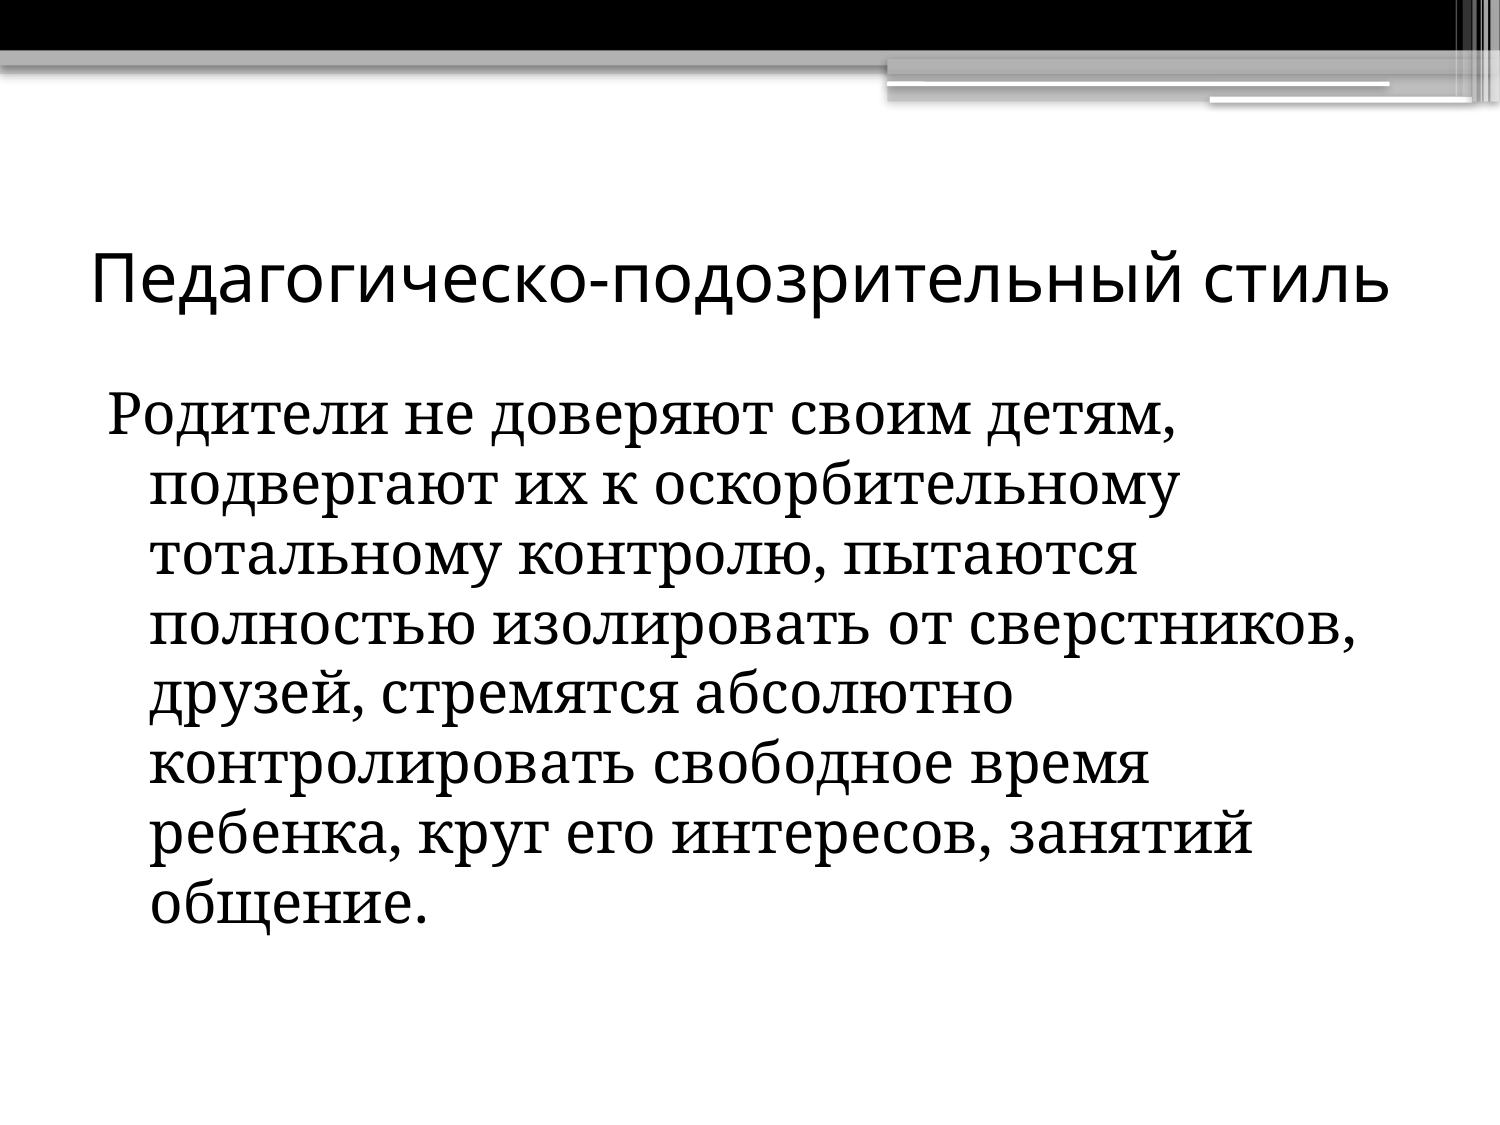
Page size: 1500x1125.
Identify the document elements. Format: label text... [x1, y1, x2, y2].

title Педагогическо-подозрительный стиль [75, 187, 1425, 363]
list Родители не доверяют своим детям, подвергают их к оскорбительному тотальному контролю, пытаются полностью изолировать от сверстников, друзей, стремятся абсолютно контролировать свободное время ребенка, круг его интересов, занятий общение. [75, 368, 1425, 1079]
